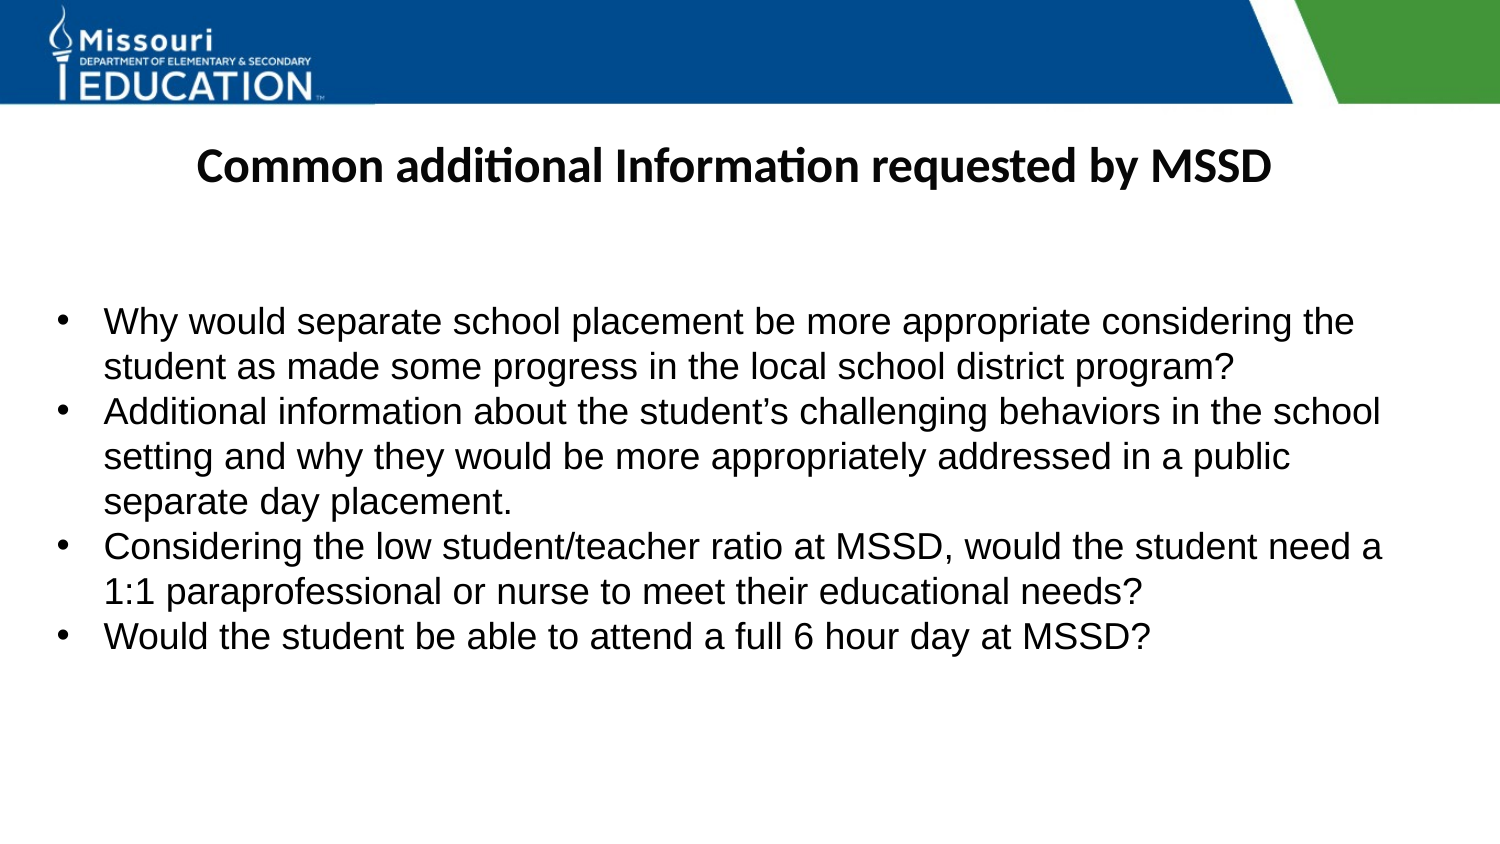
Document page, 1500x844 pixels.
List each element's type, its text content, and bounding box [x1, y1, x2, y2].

title Common additional Information requested by MSSD [46, 130, 1454, 274]
text_box Why would separate school placement be more appropriate considering the student as made some progress in the local school district program? Additional information about the student’s challenging behaviors in the school setting and why they would be more appropriately addressed in a public separate day placement. Considering the low student/teacher ratio at MSSD, would the student need a 1:1 paraprofessional or nurse to meet their educational needs? Would the student be able to attend a full 6 hour day at MSSD? [56, 284, 1444, 757]
picture [0, 0, 1500, 115]
